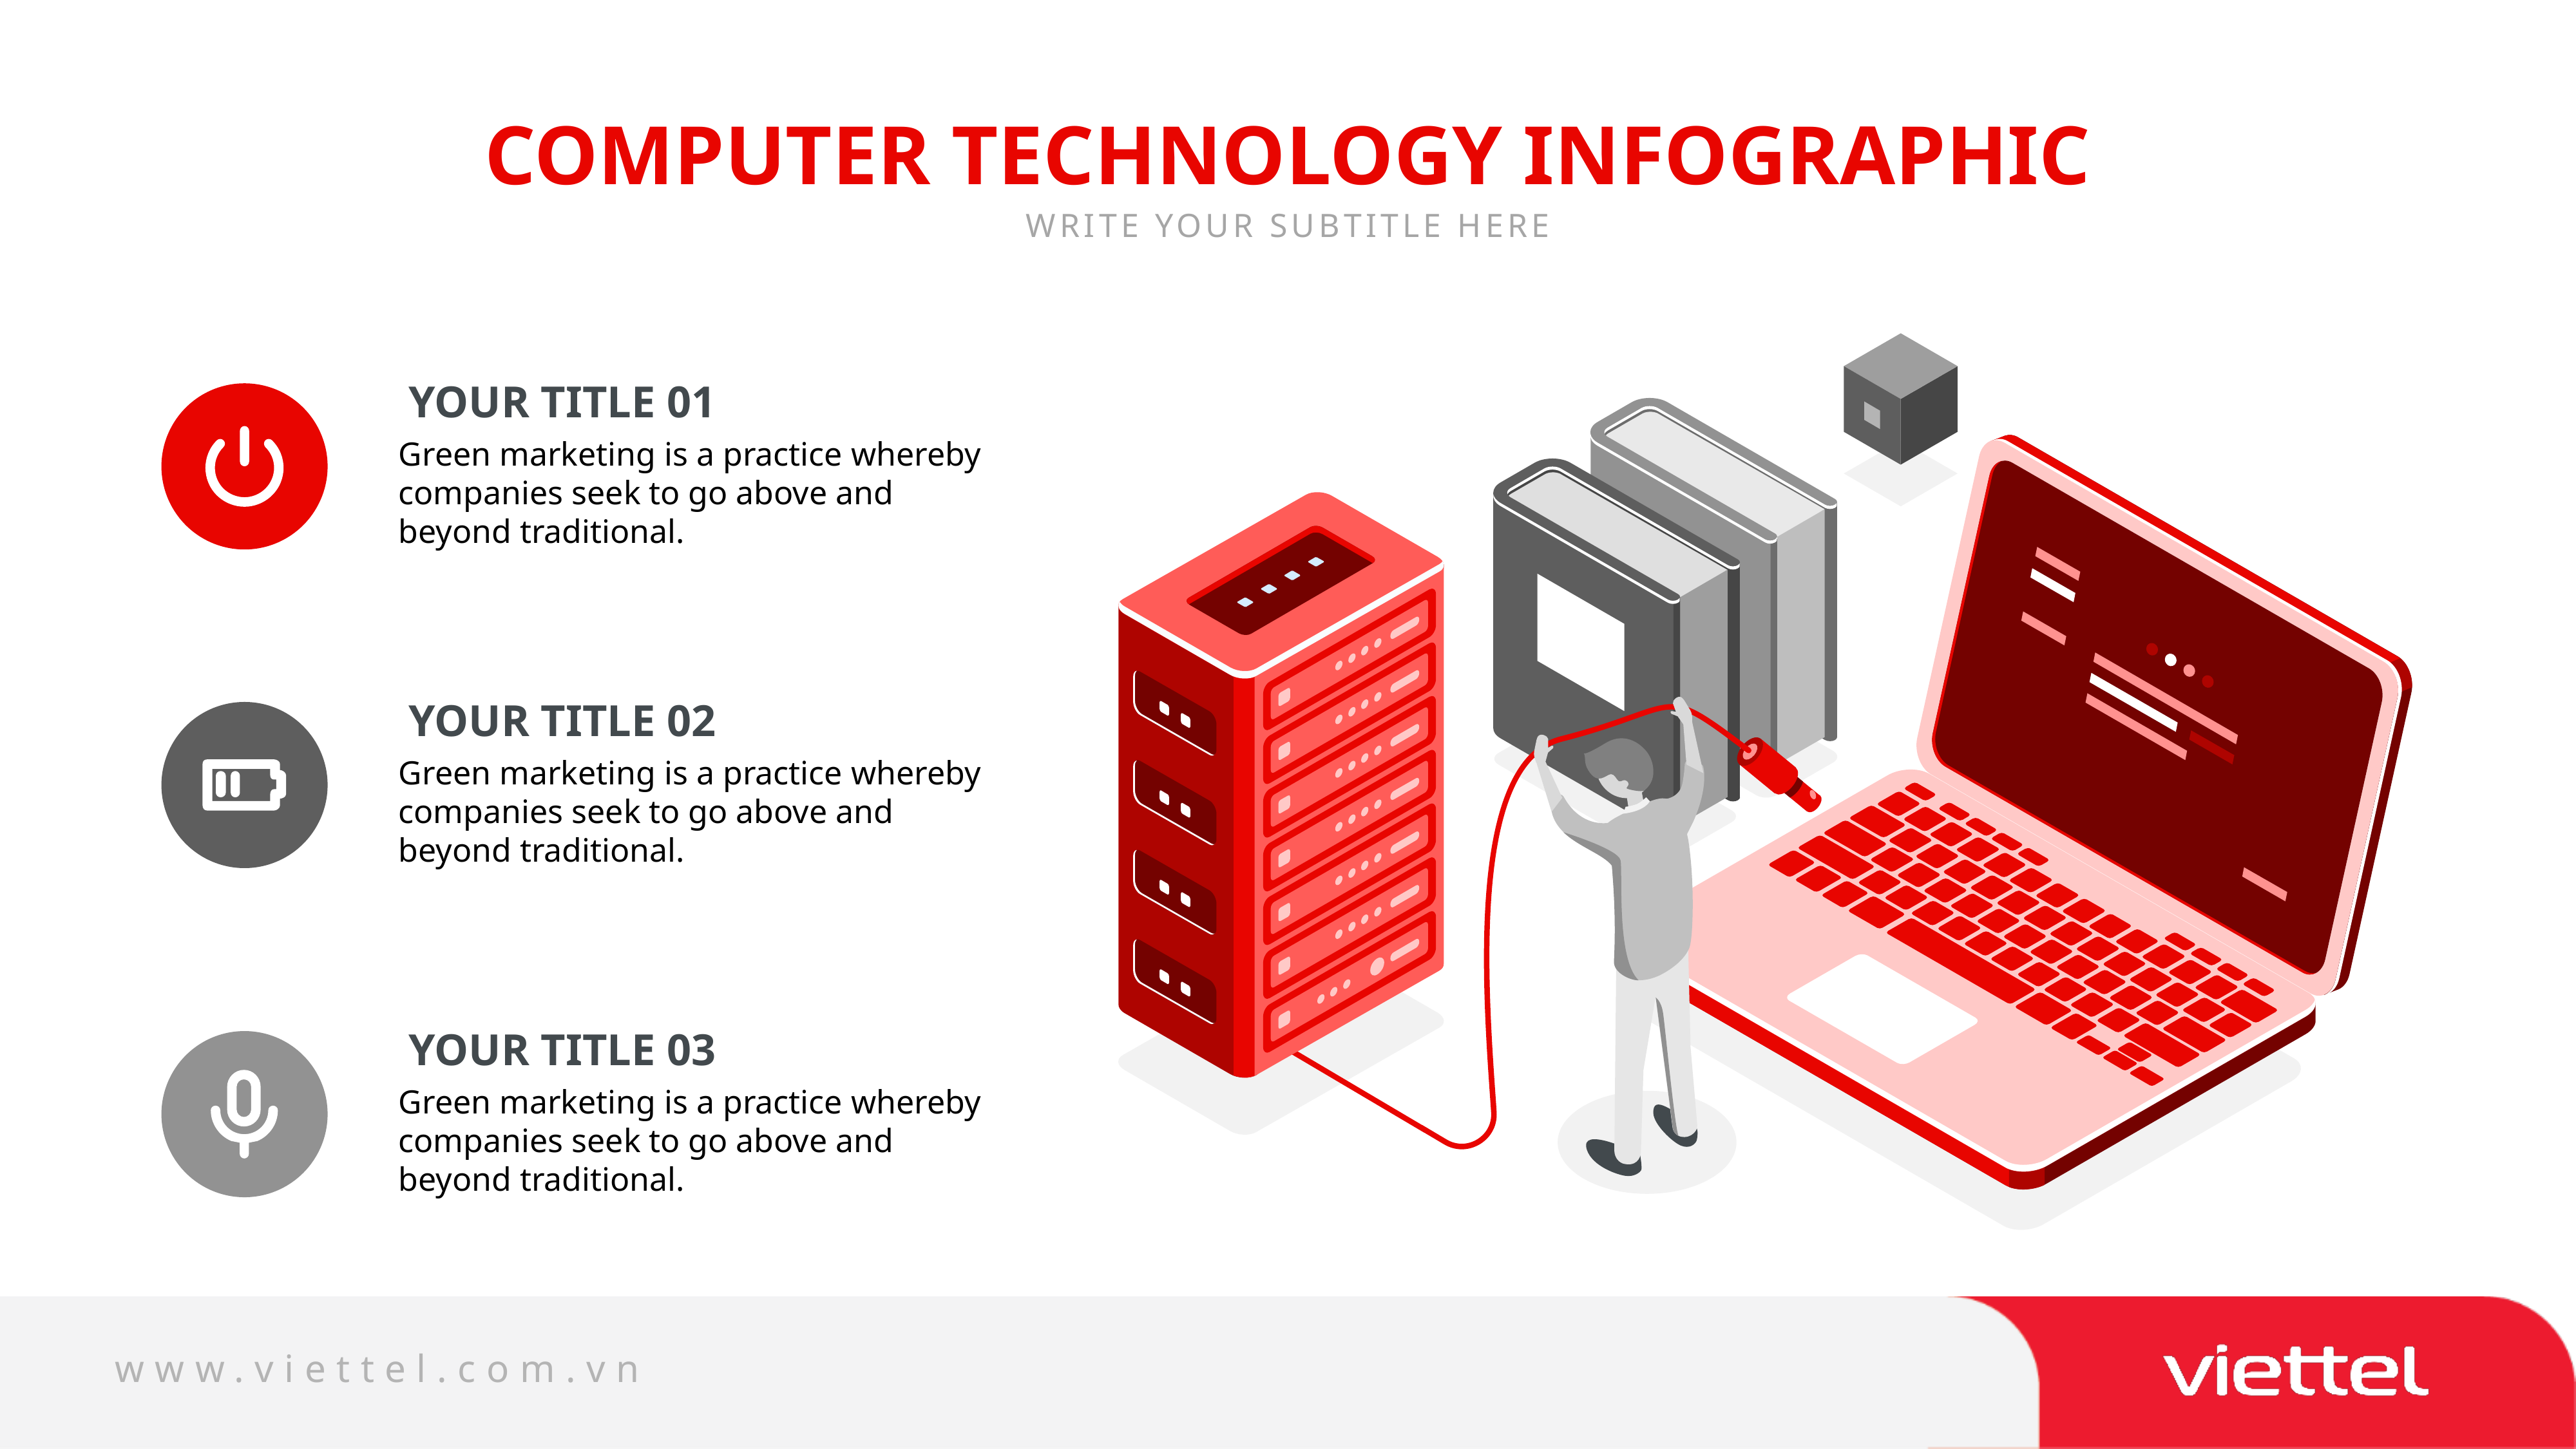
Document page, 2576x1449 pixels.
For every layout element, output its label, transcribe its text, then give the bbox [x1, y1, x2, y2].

text_box WRITE YOUR SUBTITLE HERE [1016, 200, 1560, 249]
text_box [160, 701, 329, 869]
text_box [211, 1105, 278, 1159]
text_box YOUR TITLE 02 [399, 688, 727, 747]
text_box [1116, 333, 2415, 1232]
text_box YOUR TITLE 01 [399, 370, 727, 429]
text_box [205, 439, 284, 507]
text_box YOUR TITLE 03 [399, 1018, 727, 1076]
text_box Green marketing is a practice whereby companies seek to go above and beyond traditional. [388, 1076, 1000, 1202]
text_box [160, 1030, 329, 1198]
text_box Green marketing is a practice whereby companies seek to go above and beyond traditional. [388, 429, 1000, 555]
text_box [240, 426, 249, 467]
text_box [227, 1070, 261, 1127]
text_box [160, 383, 329, 551]
picture [0, 1296, 2576, 1449]
text_box COMPUTER TECHNOLOGY INFOGRAPHIC [475, 99, 2101, 205]
text_box [202, 759, 287, 811]
text_box Green marketing is a practice whereby companies seek to go above and beyond traditional. [388, 747, 1000, 873]
